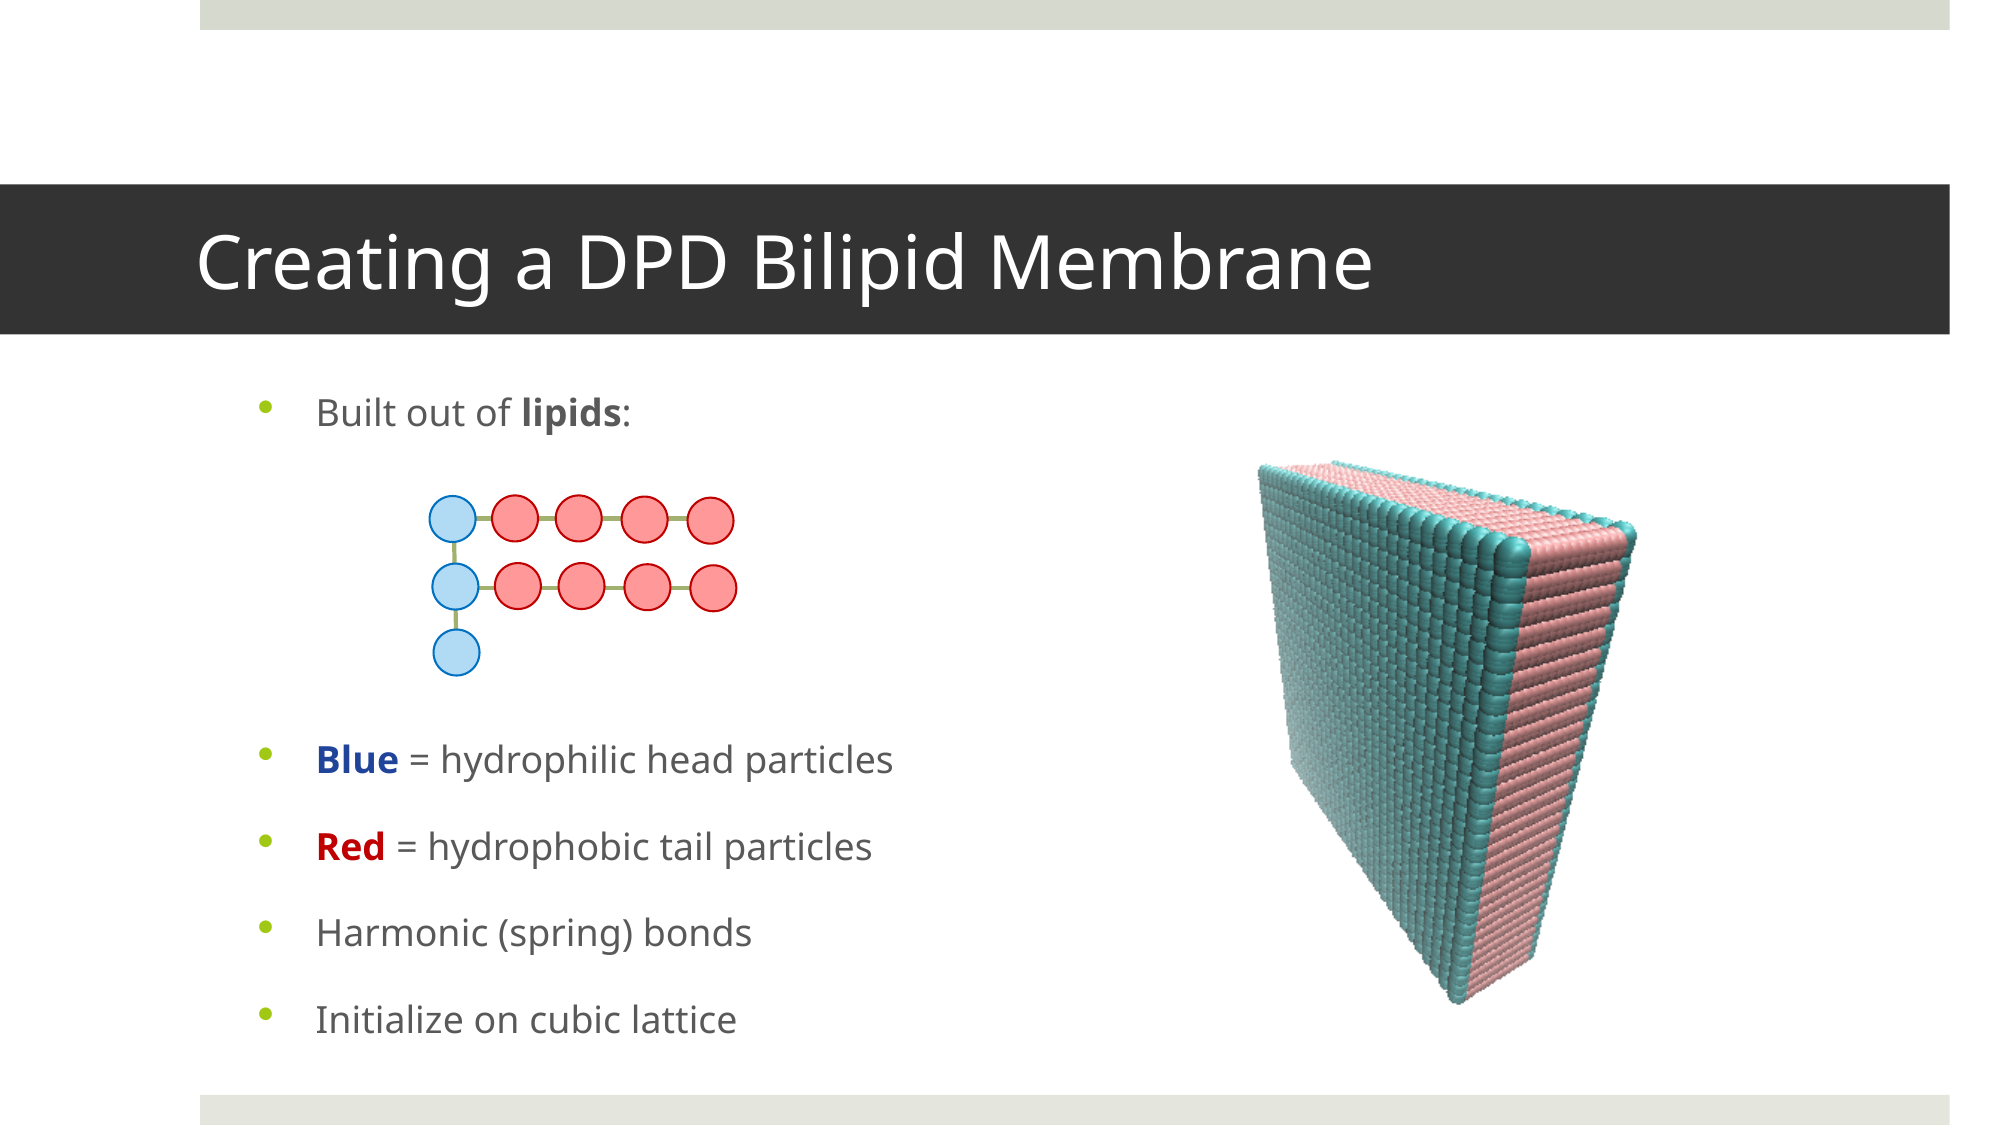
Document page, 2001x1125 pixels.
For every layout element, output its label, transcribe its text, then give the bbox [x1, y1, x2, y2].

title Creating a DPD Bilipid Membrane [0, 184, 1950, 335]
text_box [689, 564, 738, 613]
text_box [554, 519, 603, 543]
text_box [623, 563, 672, 587]
text_box [431, 562, 453, 611]
text_box [620, 519, 669, 544]
text_box [494, 589, 542, 611]
text_box [623, 589, 672, 612]
text_box [491, 519, 540, 543]
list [1023, 357, 1764, 1073]
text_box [453, 519, 457, 587]
text_box [457, 562, 480, 587]
text_box [432, 628, 481, 677]
text_box [686, 496, 735, 545]
list Built out of lipids: Blue = hydrophilic head particles Red = hydrophobic tail particles Harmonic (spring) bonds Initialize on cubic lattice [244, 381, 1023, 1073]
text_box [493, 562, 542, 587]
text_box [557, 589, 606, 611]
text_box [453, 589, 457, 654]
text_box [428, 494, 477, 544]
text_box [620, 495, 669, 517]
text_box [557, 562, 606, 587]
text_box [491, 494, 539, 517]
text_box [554, 494, 603, 517]
text_box [457, 589, 480, 611]
